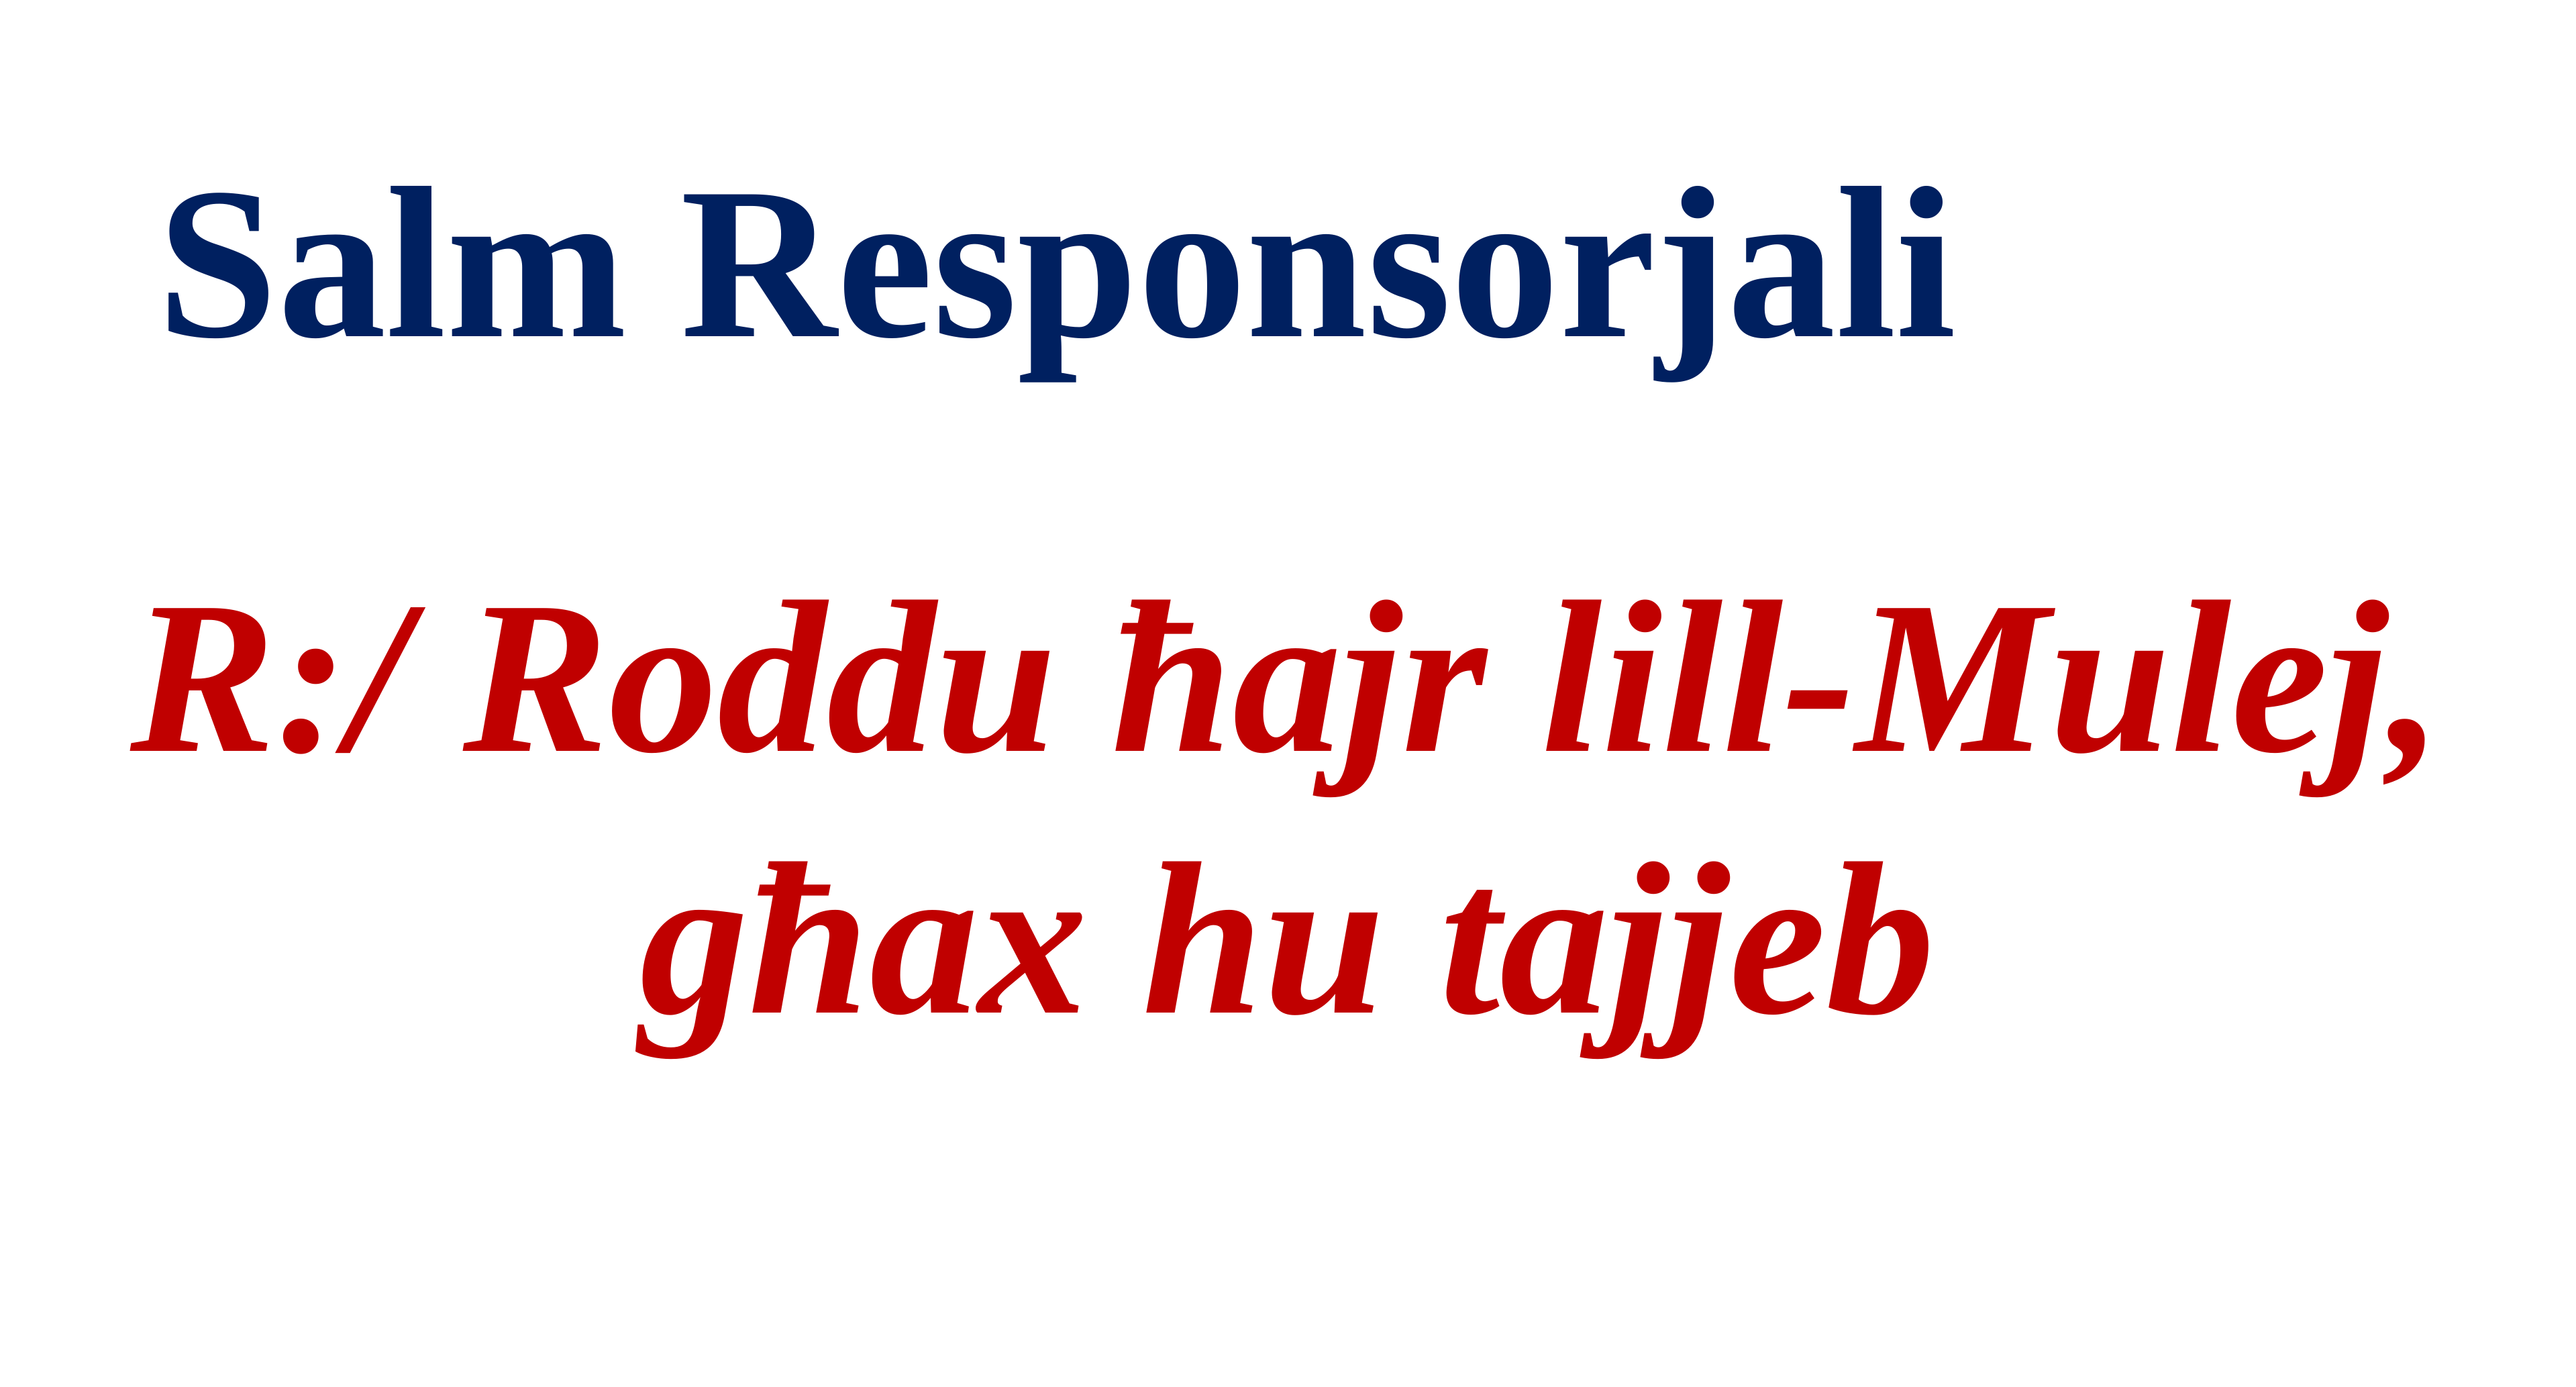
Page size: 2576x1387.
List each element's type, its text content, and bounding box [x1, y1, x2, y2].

text_box Salm Responsorjali [147, 115, 1968, 385]
text_box R:/ Roddu ħajr lill-Mulej, għax hu tajjeb [0, 528, 2576, 1062]
